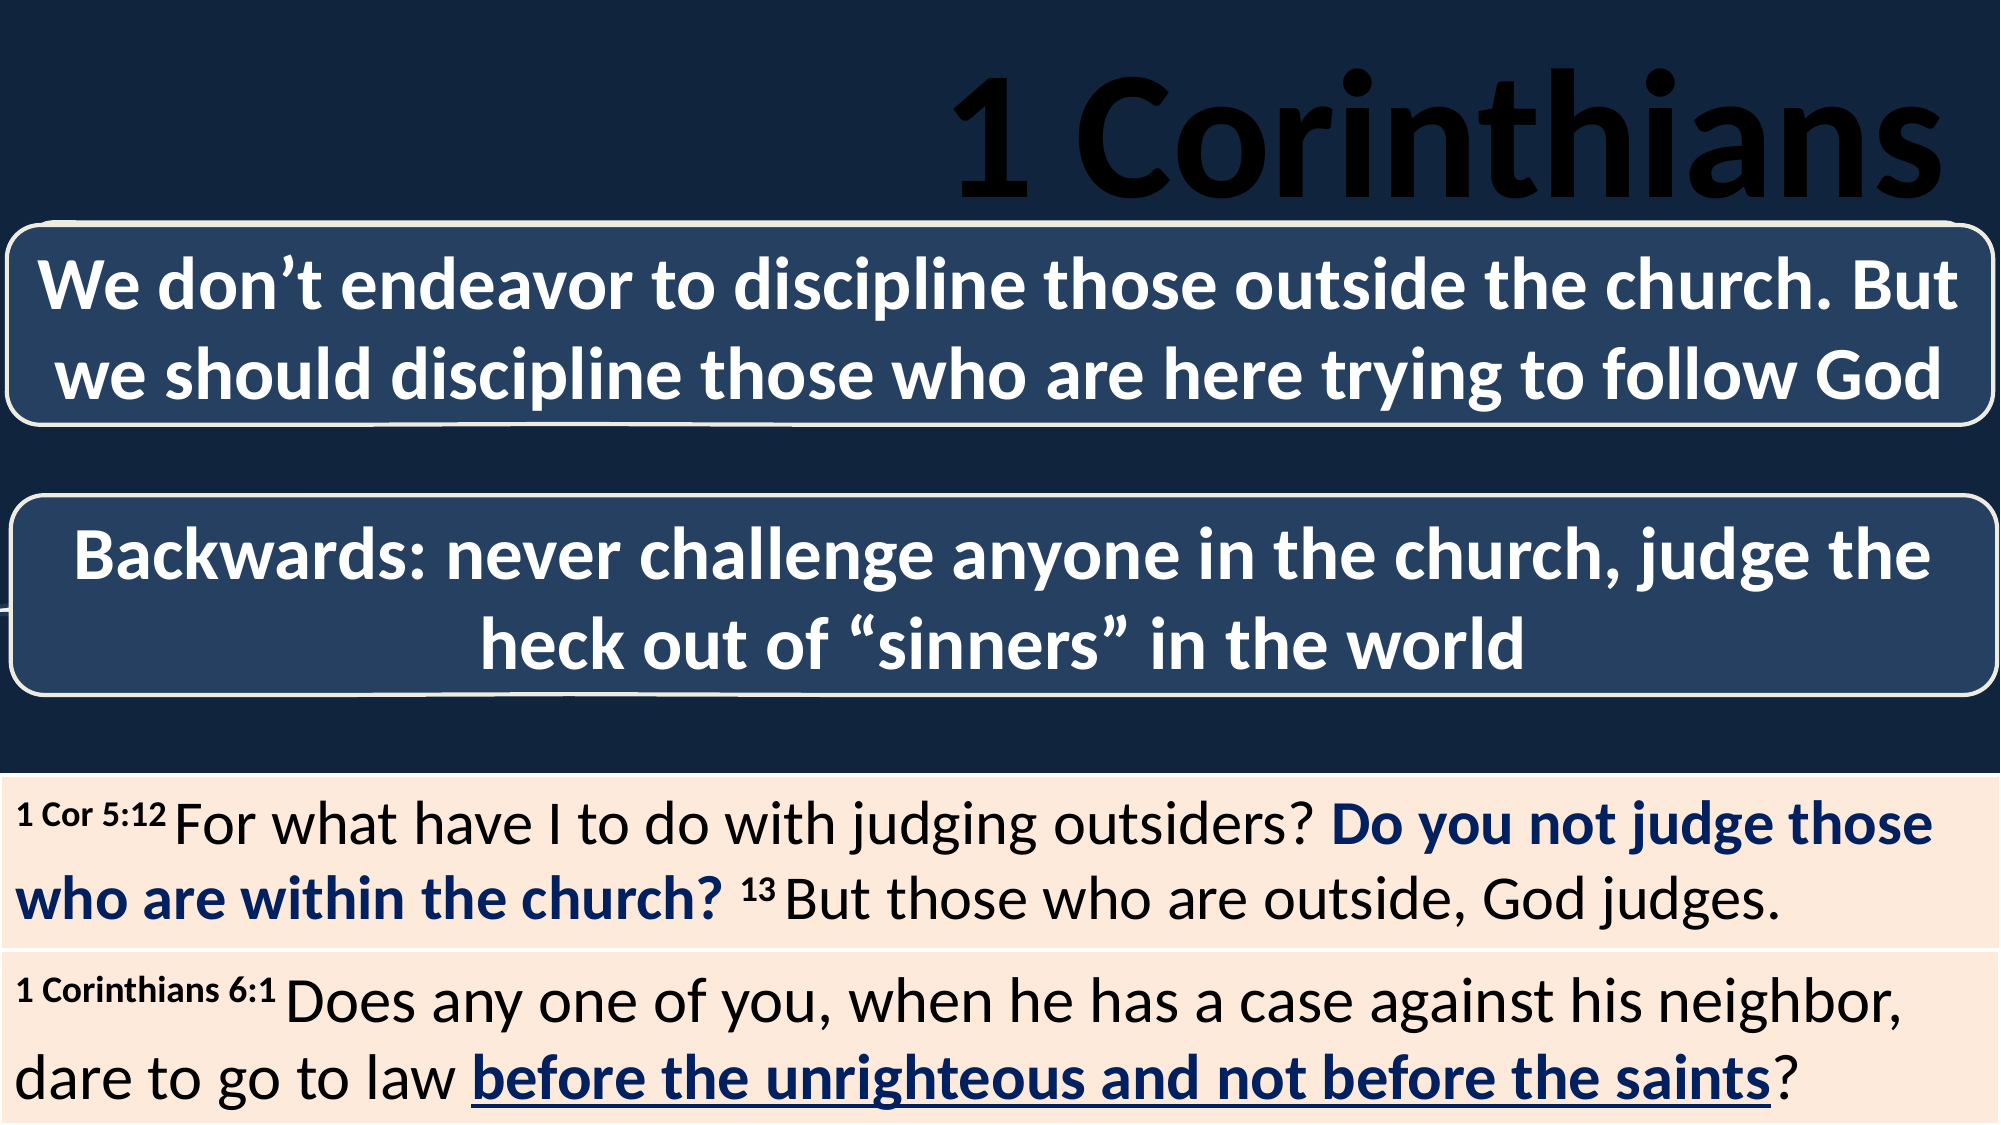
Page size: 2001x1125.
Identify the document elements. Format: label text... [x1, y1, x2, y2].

text_box Backwards: never challenge anyone in the church, judge the heck out of “sinners” in the world [8, 493, 2000, 698]
text_box 1 Cor 5:12 For what have I to do with judging outsiders? Do you not judge those who are within the church? 13 But those who are outside, God judges. [0, 773, 2000, 952]
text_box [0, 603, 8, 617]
text_box 1 Corinthians [910, 23, 1977, 224]
text_box We don’t endeavor to discipline those outside the church. But we should discipline those who are here trying to follow God [4, 222, 1996, 427]
text_box 1 Corinthians 6:1 Does any one of you, when he has a case against his neighbor, dare to go to law before the unrighteous and not before the saints? [0, 952, 2000, 1125]
